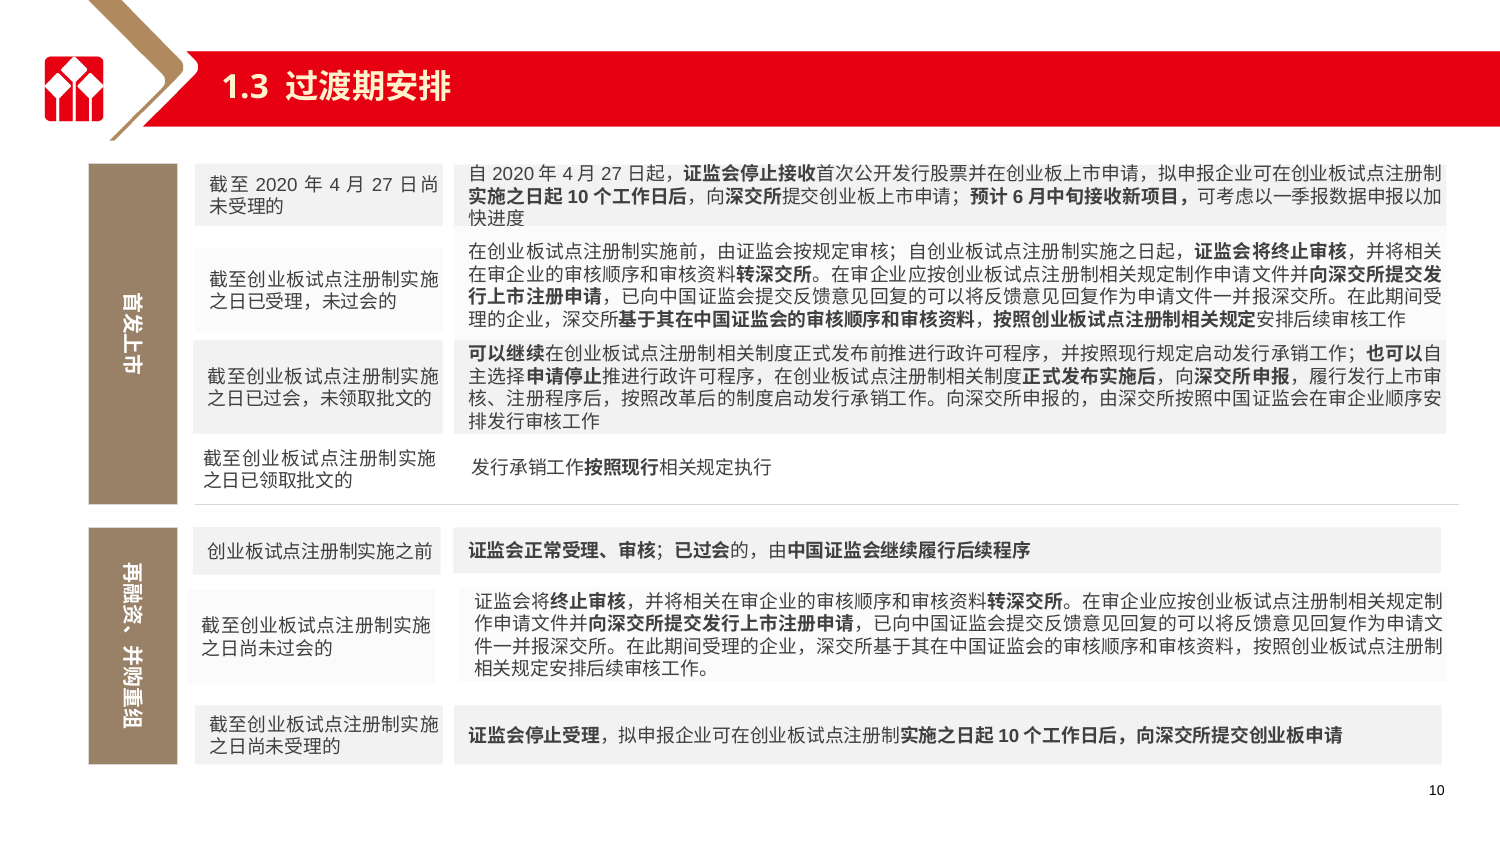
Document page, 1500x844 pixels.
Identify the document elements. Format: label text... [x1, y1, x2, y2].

text_box 可以继续在创业板试点注册制相关制度正式发布前推进行政许可程序，并按照现行规定启动发行承销工作；也可以自主选择申请停止推进行政许可程序，在创业板试点注册制相关制度正式发布实施后，向深交所申报，履行发行上市审核、注册程序后，按照改革后的制度启动发行承销工作。向深交所申报的，由深交所按照中国证监会在审企业顺序安排发行审核工作 [454, 340, 1447, 434]
text_box 创业板试点注册制实施之前 [192, 527, 441, 575]
text_box 截至创业板试点注册制实施之日已领取批文的 [188, 445, 441, 493]
text_box 证监会将终止审核，并将相关在审企业的审核顺序和审核资料转深交所。在审企业应按创业板试点注册制相关规定制作申请文件并向深交所提交发行上市注册申请，已向中国证监会提交反馈意见回复的可以将反馈意见回复作为申请文件一并报深交所。在此期间受理的企业，深交所基于其在中国证监会的审核顺序和审核资料，按照创业板试点注册制相关规定安排后续审核工作。 [459, 587, 1447, 682]
text_box 证监会停止受理，拟申报企业可在创业板试点注册制实施之日起10个工作日后，向深交所提交创业板申请 [454, 705, 1442, 765]
text_box 首发上市 [88, 163, 178, 505]
text_box 1.3 过渡期安排 [206, 57, 1420, 115]
text_box 在创业板试点注册制实施前，由证监会按规定审核；自创业板试点注册制实施之日起，证监会将终止审核，并将相关在审企业的审核顺序和审核资料转深交所。在审企业应按创业板试点注册制相关规定制作申请文件并向深交所提交发行上市注册申请，已向中国证监会提交反馈意见回复的可以将反馈意见回复作为申请文件一并报深交所。在此期间受理的企业，深交所基于其在中国证监会的审核顺序和审核资料，按照创业板试点注册制相关规定安排后续审核工作 [454, 226, 1447, 340]
text_box 再融资、并购重组 [88, 527, 178, 765]
text_box 截至创业板试点注册制实施之日尚未受理的 [194, 705, 443, 765]
picture [0, 0, 1500, 844]
text_box 截至创业板试点注册制实施之日尚未过会的 [187, 589, 436, 684]
text_box 自2020年4月27日起，证监会停止接收首次公开发行股票并在创业板上市申请，拟申报企业可在创业板试点注册制实施之日起10个工作日后，向深交所提交创业板上市申请；预计6月中旬接收新项目，可考虑以一季报数据申报以加快进度 [454, 164, 1447, 226]
text_box 截至2020年4月27日尚未受理的 [194, 163, 443, 227]
text_box 截至创业板试点注册制实施之日已过会，未领取批文的 [192, 340, 443, 434]
text_box 证监会正常受理、审核；已过会的，由中国证监会继续履行后续程序 [453, 527, 1441, 574]
text_box 发行承销工作按照现行相关规定执行 [457, 443, 1445, 491]
text_box 截至创业板试点注册制实施之日已受理，未过会的 [194, 247, 443, 333]
